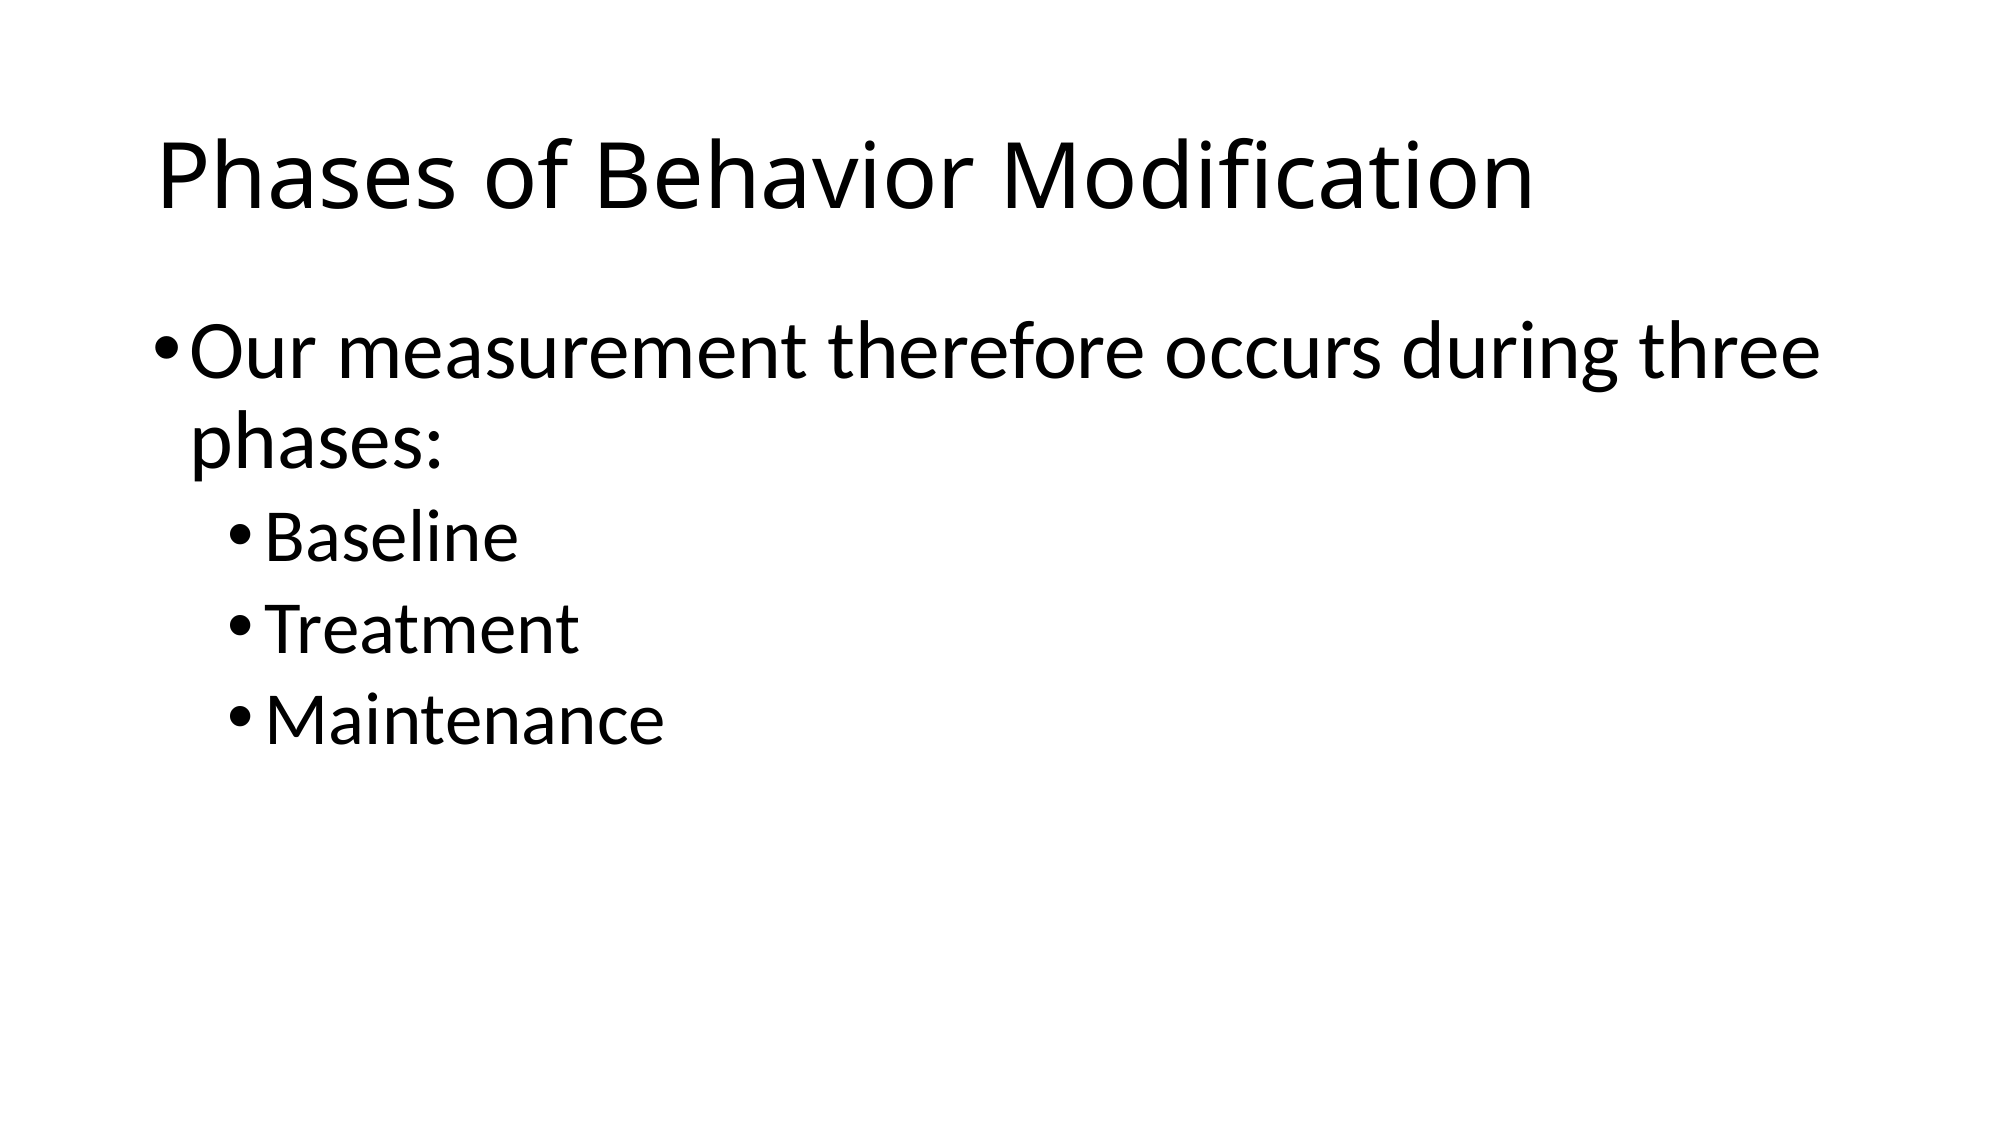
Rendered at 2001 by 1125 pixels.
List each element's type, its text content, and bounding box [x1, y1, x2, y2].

title Phases of Behavior Modification [140, 70, 1865, 288]
list Our measurement therefore occurs during three phases: Baseline Treatment Maintenance [137, 299, 1863, 1014]
